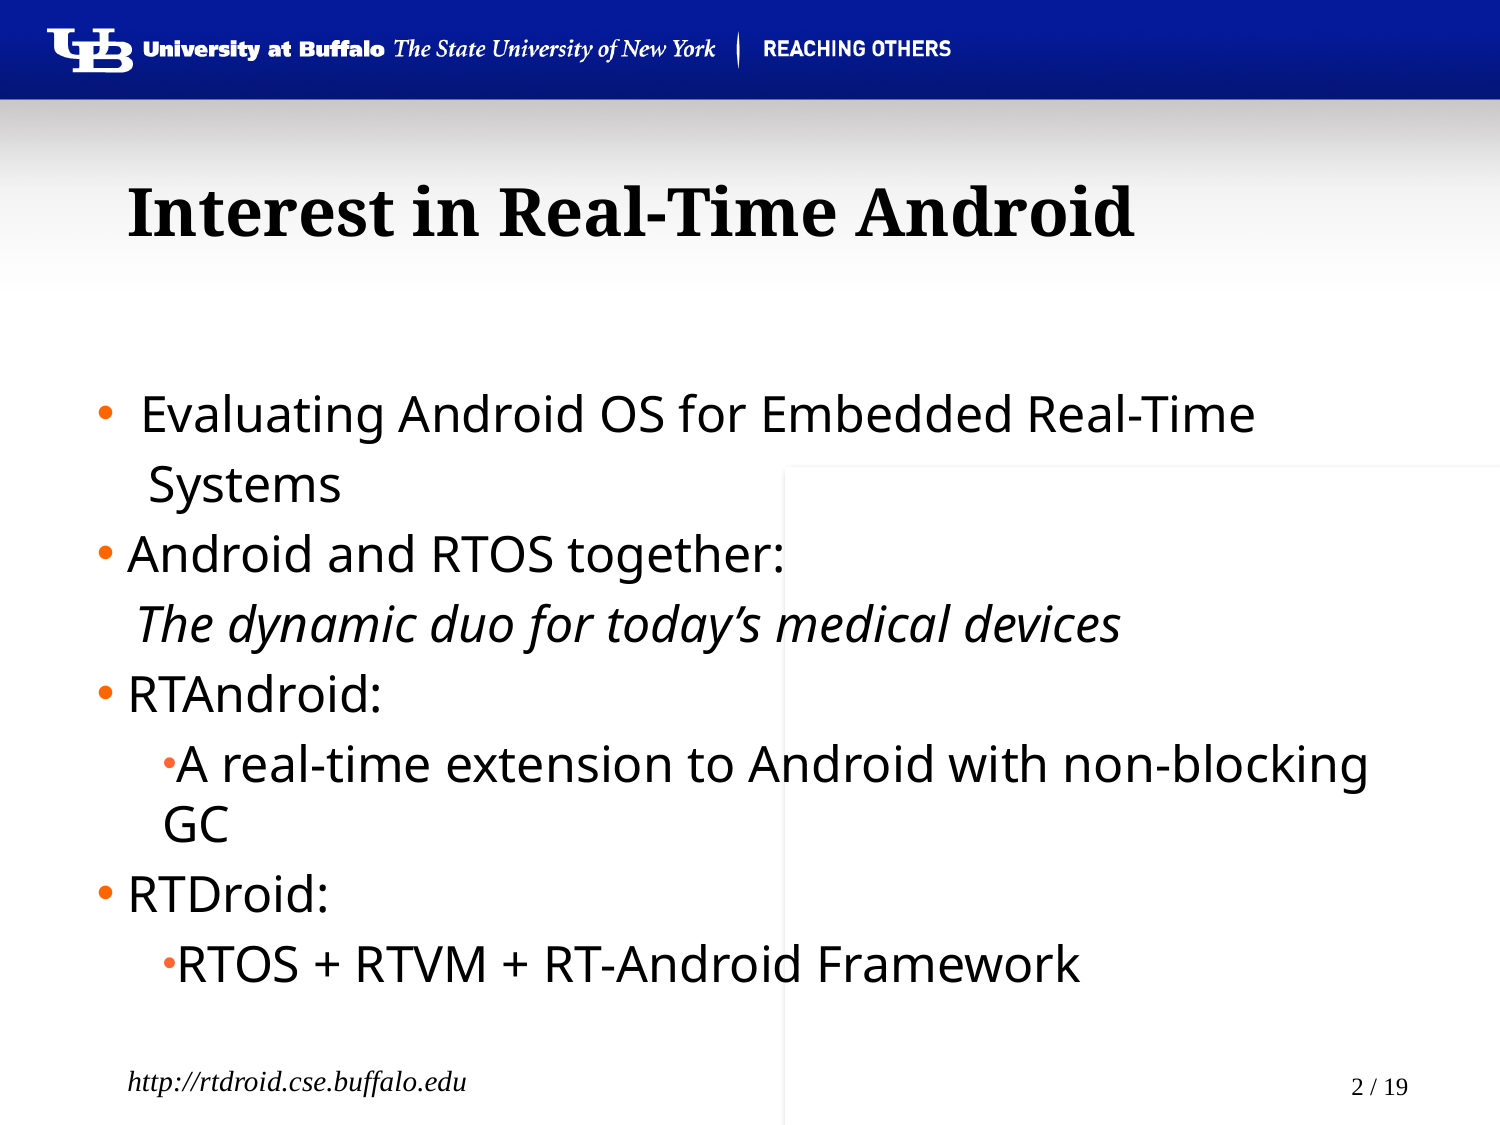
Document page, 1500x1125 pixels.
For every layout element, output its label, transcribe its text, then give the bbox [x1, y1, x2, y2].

list Evaluating Android OS for Embedded Real-Time Systems Android and RTOS together: The dynamic duo for today’s medical devices RTAndroid: A real-time extension to Android with non-blocking GC RTDroid: RTOS + RTVM + RT-Android Framework [82, 375, 1454, 965]
picture [0, 0, 1500, 1125]
slide_number 1 / 19 [773, 1051, 1424, 1108]
title Interest in Real-Time Android [112, 162, 1388, 263]
footer http://rtdroid.cse.buffalo.edu [112, 1050, 750, 1110]
